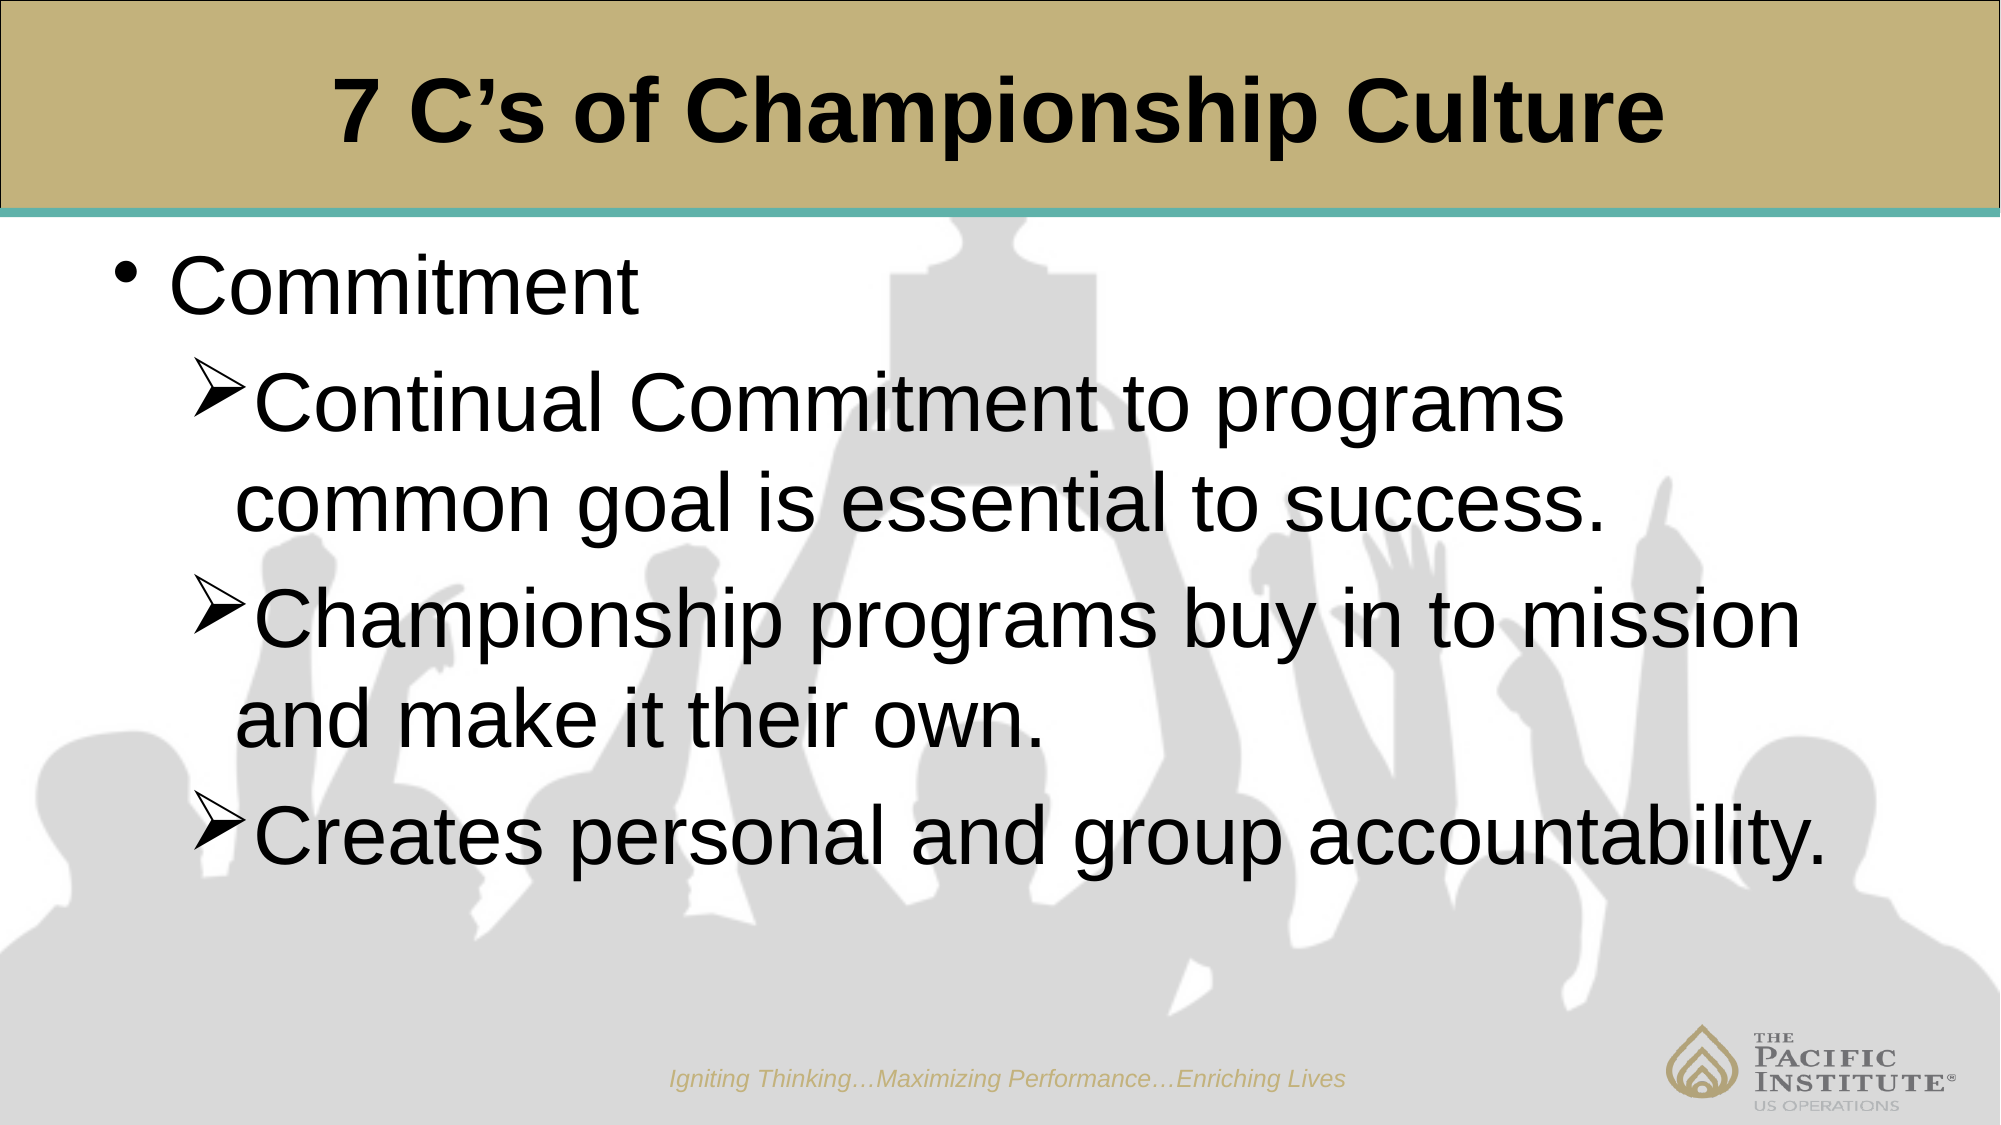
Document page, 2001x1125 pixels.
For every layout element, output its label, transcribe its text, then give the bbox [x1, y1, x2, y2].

picture [1666, 1024, 1956, 1111]
list Commitment Continual Commitment to programs common goal is essential to success. Championship programs buy in to mission and make it their own. Creates personal and group accountability. [99, 224, 1901, 1018]
title 7 C’s of Championship Culture [99, 12, 1901, 201]
